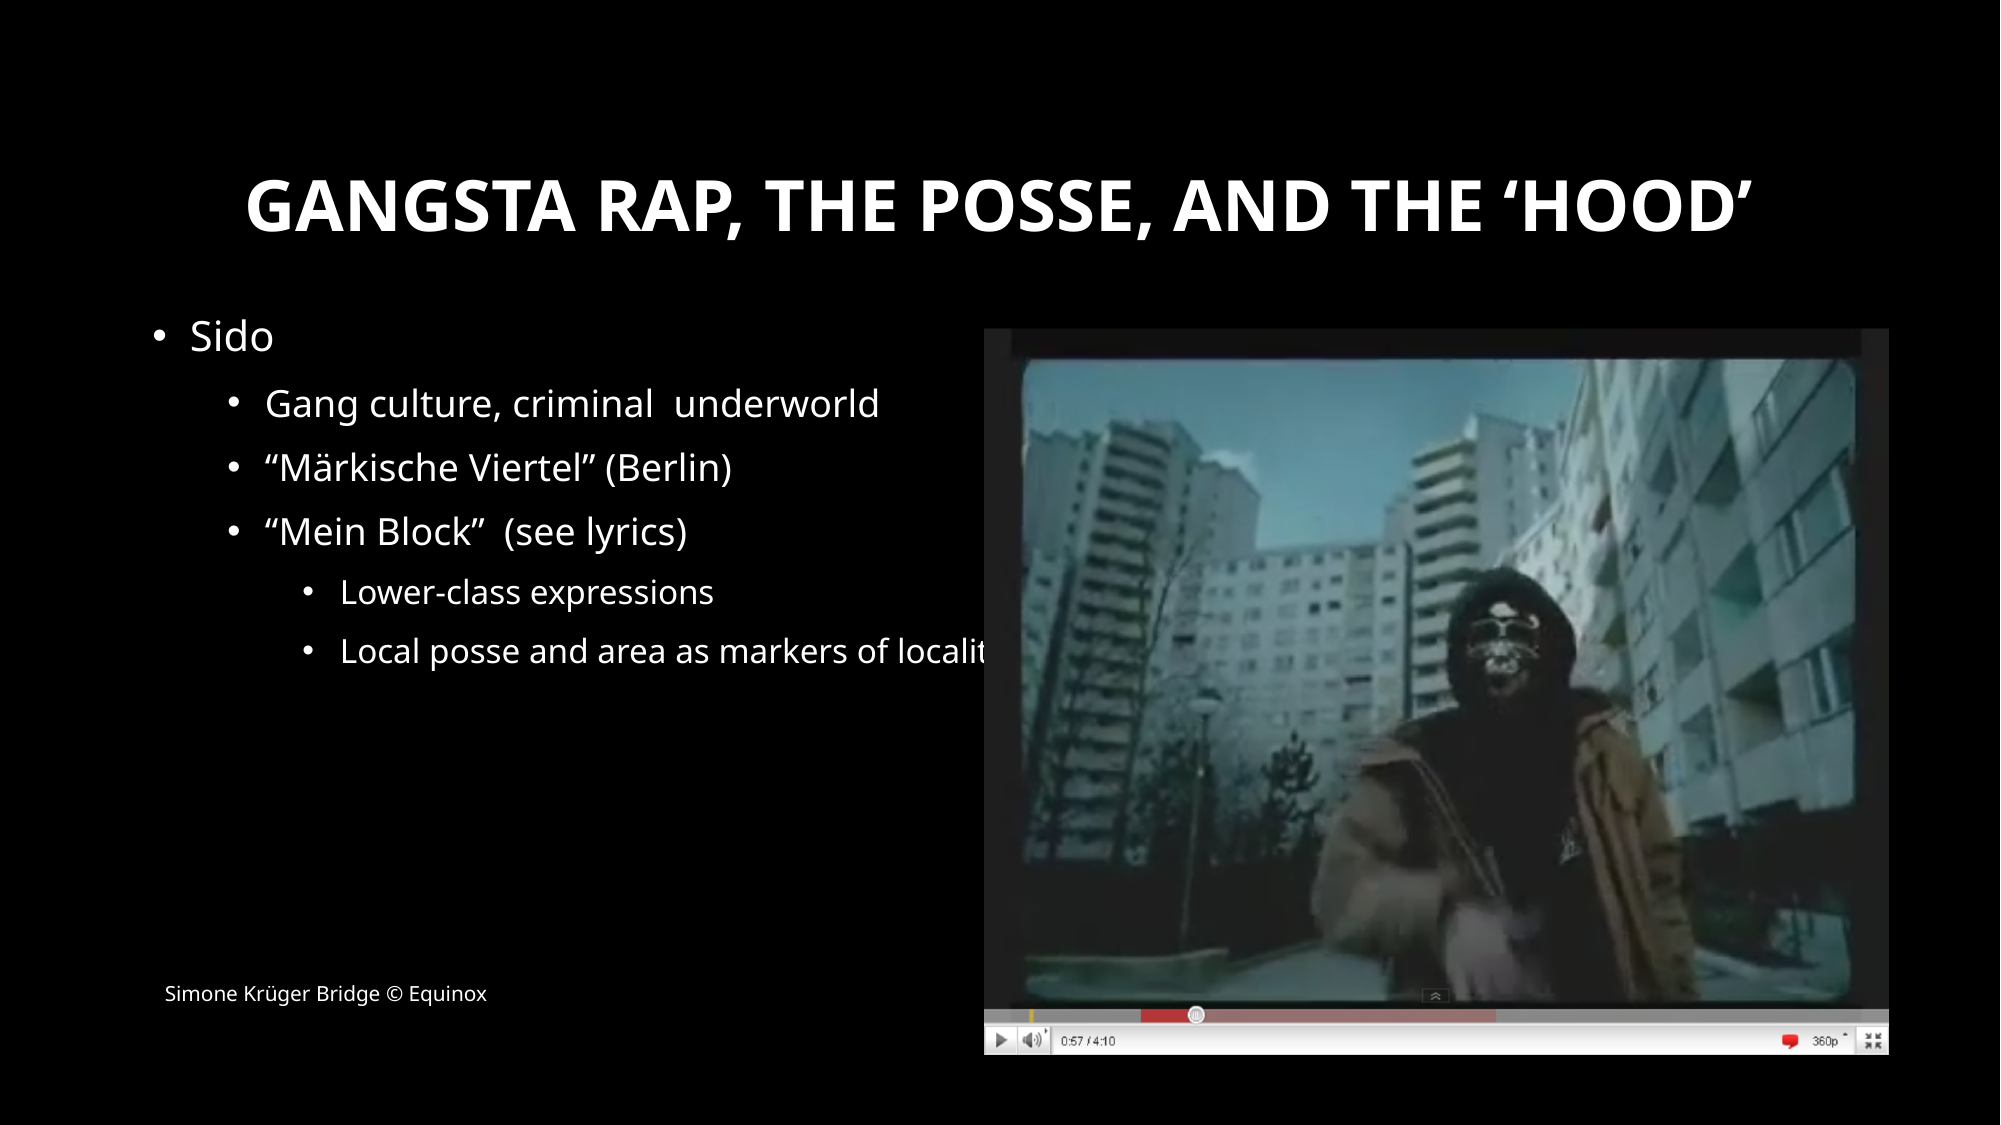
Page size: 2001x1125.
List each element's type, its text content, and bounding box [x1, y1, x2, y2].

footer Simone Krüger Bridge © Equinox [149, 965, 977, 1025]
picture [984, 304, 1890, 1056]
title Gangsta rap, the posse, and the ‘hood’ [149, 99, 1849, 304]
list Sido Gang culture, criminal underworld “Märkische Viertel” (Berlin) “Mein Block” (see lyrics) Lower-class expressions Local posse and area as markers of locality [137, 292, 1025, 1043]
